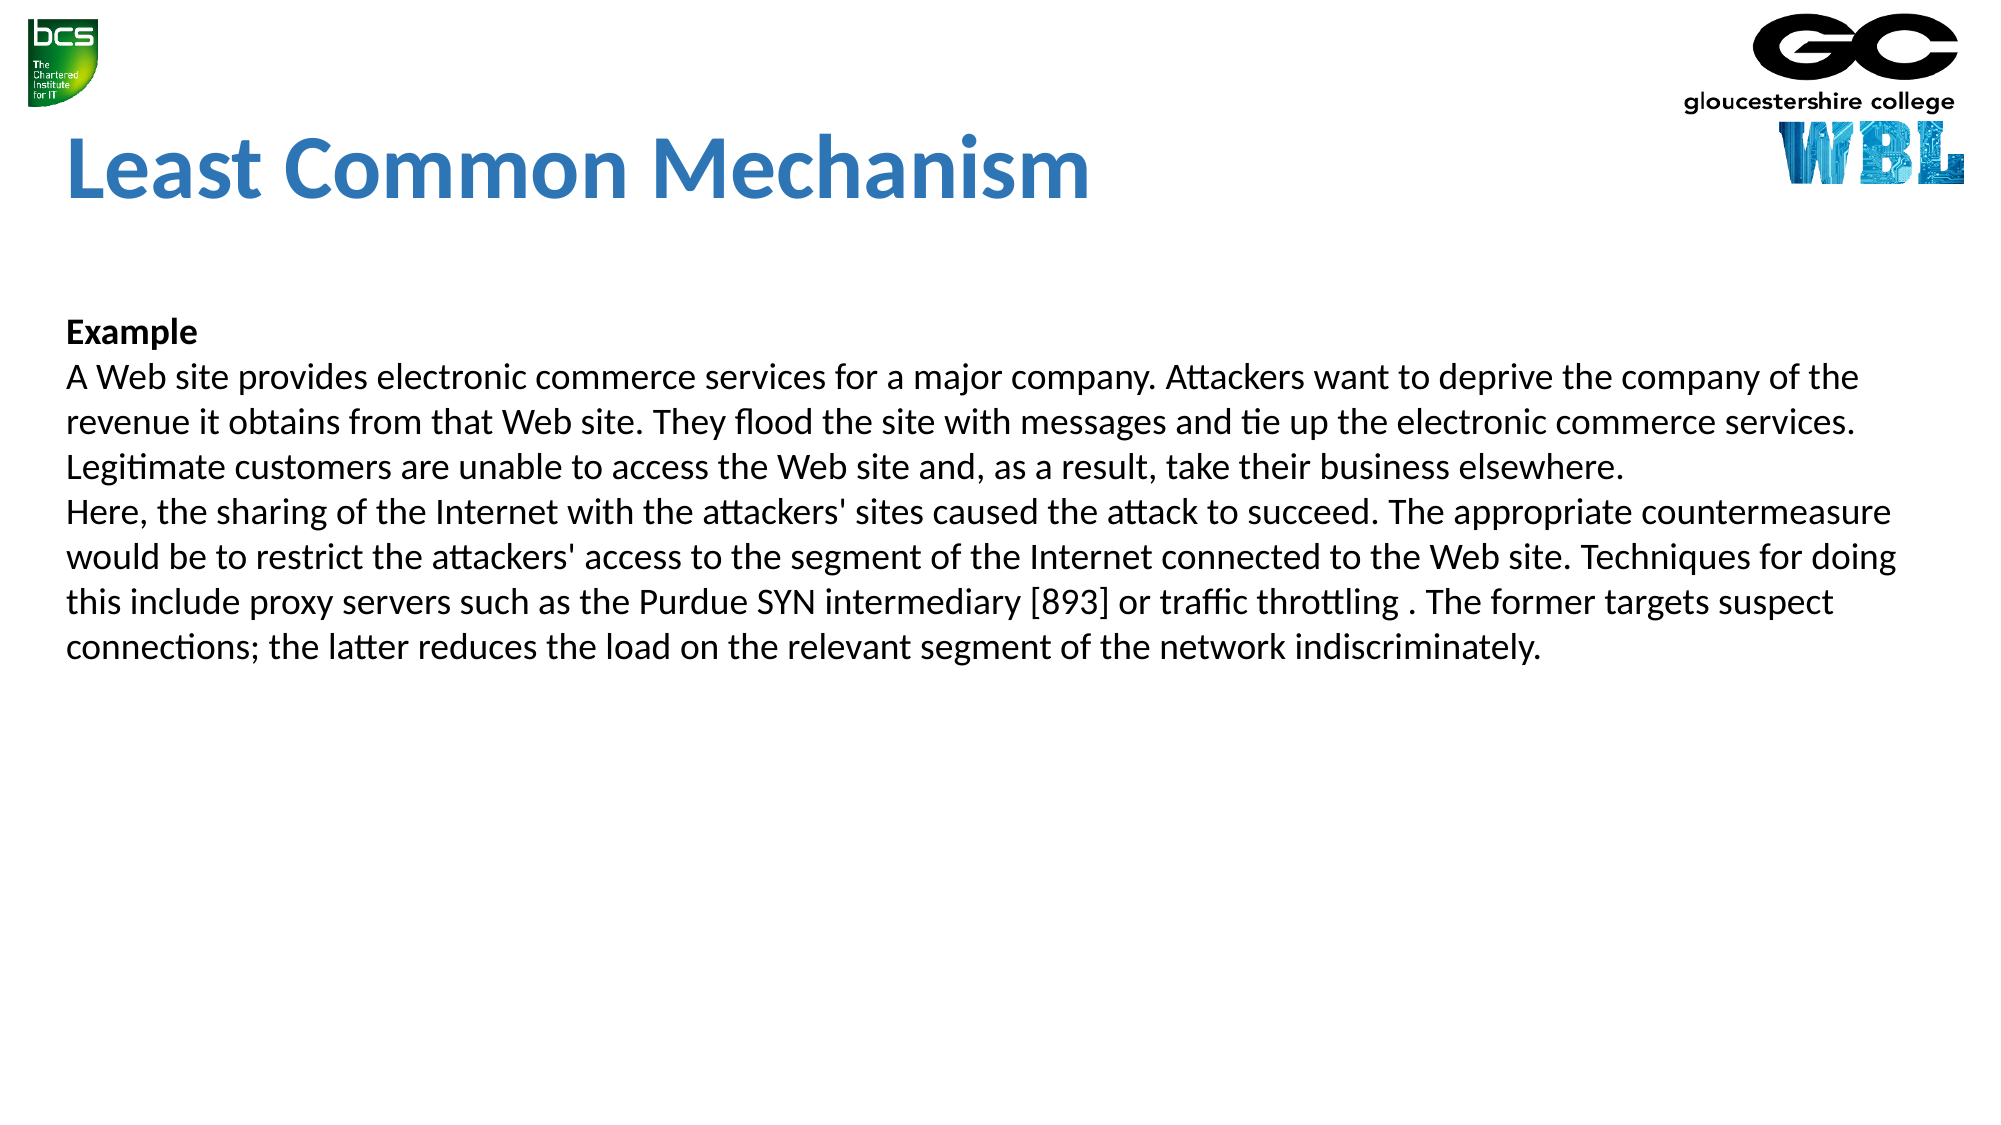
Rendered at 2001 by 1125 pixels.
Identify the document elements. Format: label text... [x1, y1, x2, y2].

text_box Least Common Mechanism [51, 59, 1953, 278]
text_box Example A Web site provides electronic commerce services for a major company. Attackers want to deprive the company of the revenue it obtains from that Web site. They flood the site with messages and tie up the electronic commerce services. Legitimate customers are unable to access the Web site and, as a result, take their business elsewhere. Here, the sharing of the Internet with the attackers' sites caused the attack to succeed. The appropriate countermeasure would be to restrict the attackers' access to the segment of the Internet connected to the Web site. Techniques for doing this include proxy servers such as the Purdue SYN intermediary [893] or traffic throttling . The former targets suspect connections; the latter reduces the load on the relevant segment of the network indiscriminately. [51, 299, 1953, 1109]
picture [28, 19, 98, 107]
picture [1953, 163, 1959, 172]
picture [1674, 5, 1964, 155]
